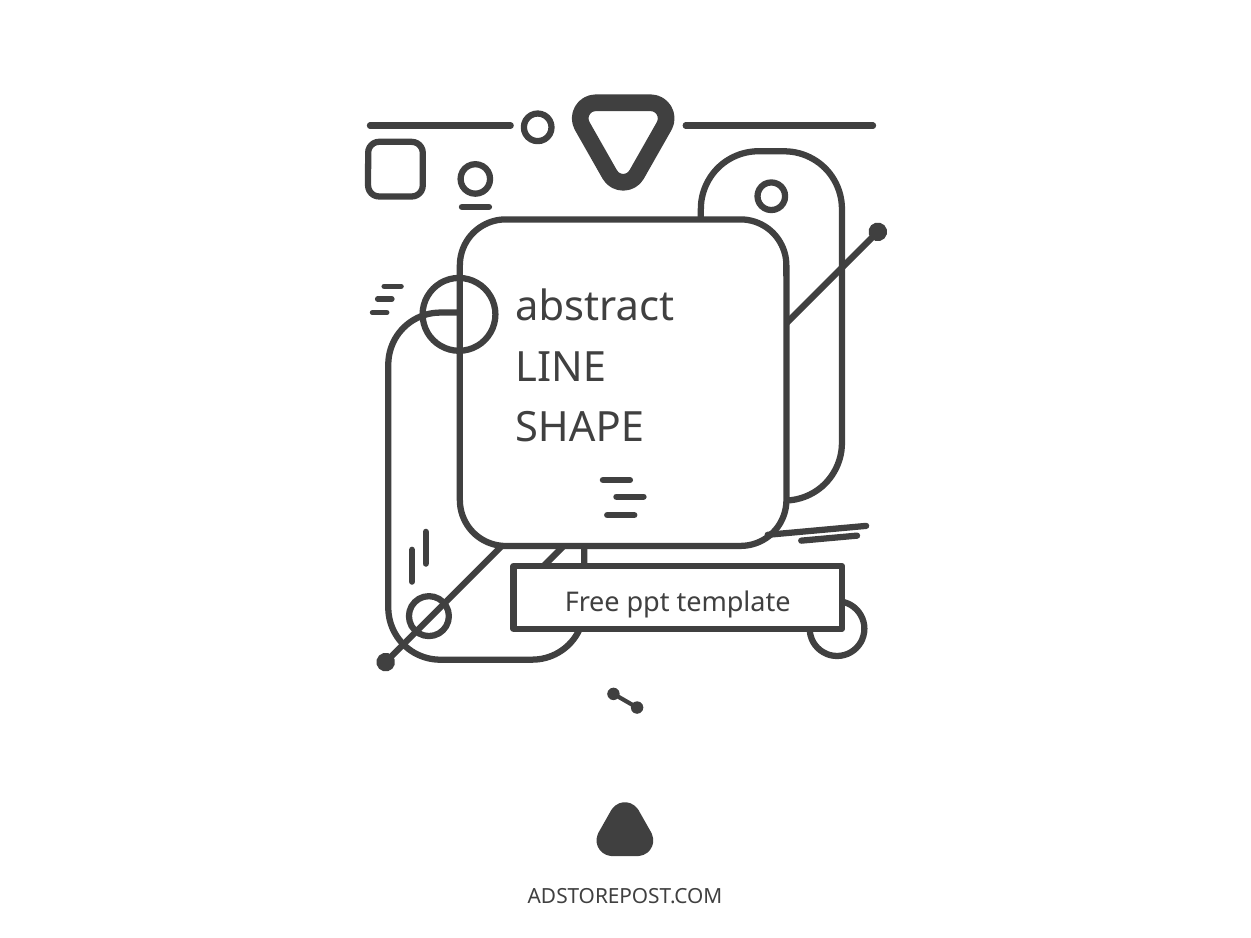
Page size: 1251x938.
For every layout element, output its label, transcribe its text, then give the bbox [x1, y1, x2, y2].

footer ADSTOREPOST.COM [414, 868, 836, 919]
subtitle Free ppt template [510, 563, 845, 632]
title abstract LINE SHAPE [500, 242, 750, 476]
